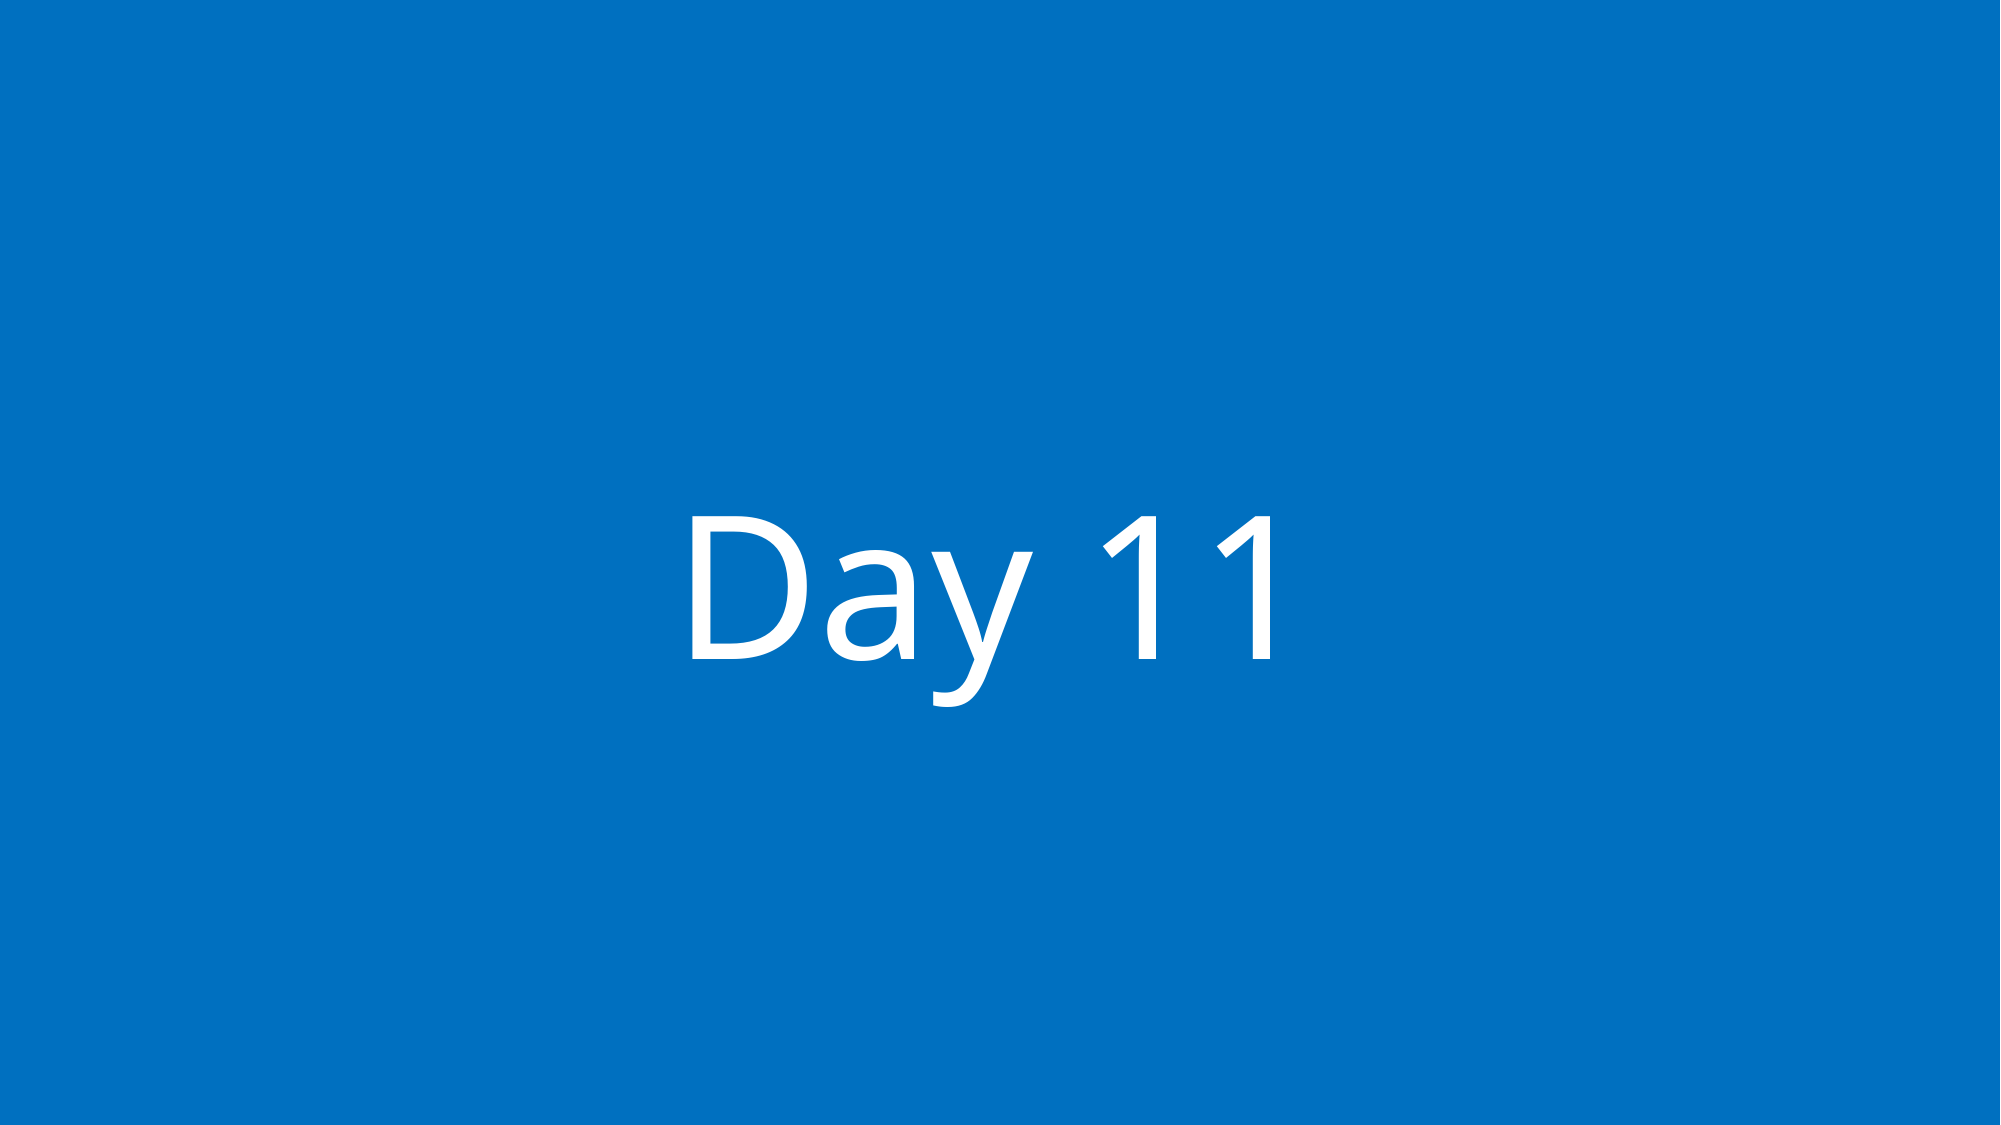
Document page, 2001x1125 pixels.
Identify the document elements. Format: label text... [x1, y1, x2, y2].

title Day 11 [243, 318, 1744, 711]
